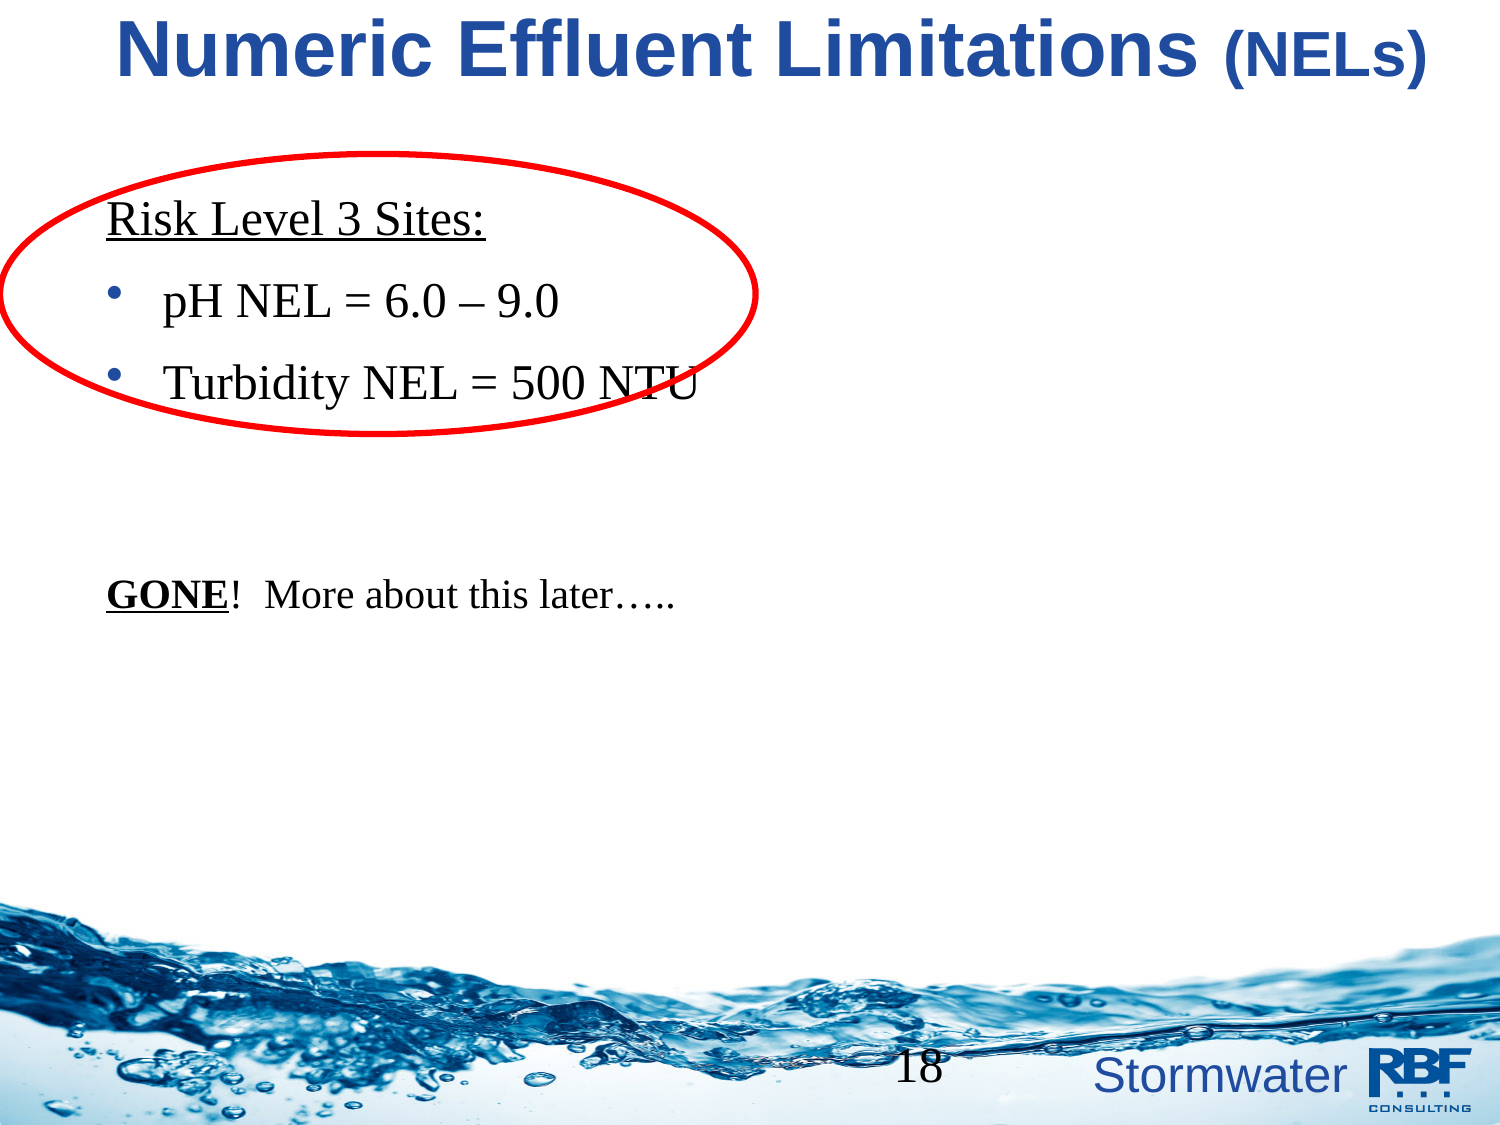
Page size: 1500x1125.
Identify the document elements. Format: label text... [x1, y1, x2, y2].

title Numeric Effluent Limitations (NELs) [68, 0, 1476, 148]
text_box [0, 153, 756, 435]
picture [0, 0, 1500, 1125]
picture [1483, 995, 1500, 1001]
footer 18 [512, 1025, 988, 1100]
list Risk Level 3 Sites: pH NEL = 6.0 – 9.0 Turbidity NEL = 500 NTU GONE! More about this later….. [90, 182, 1442, 903]
